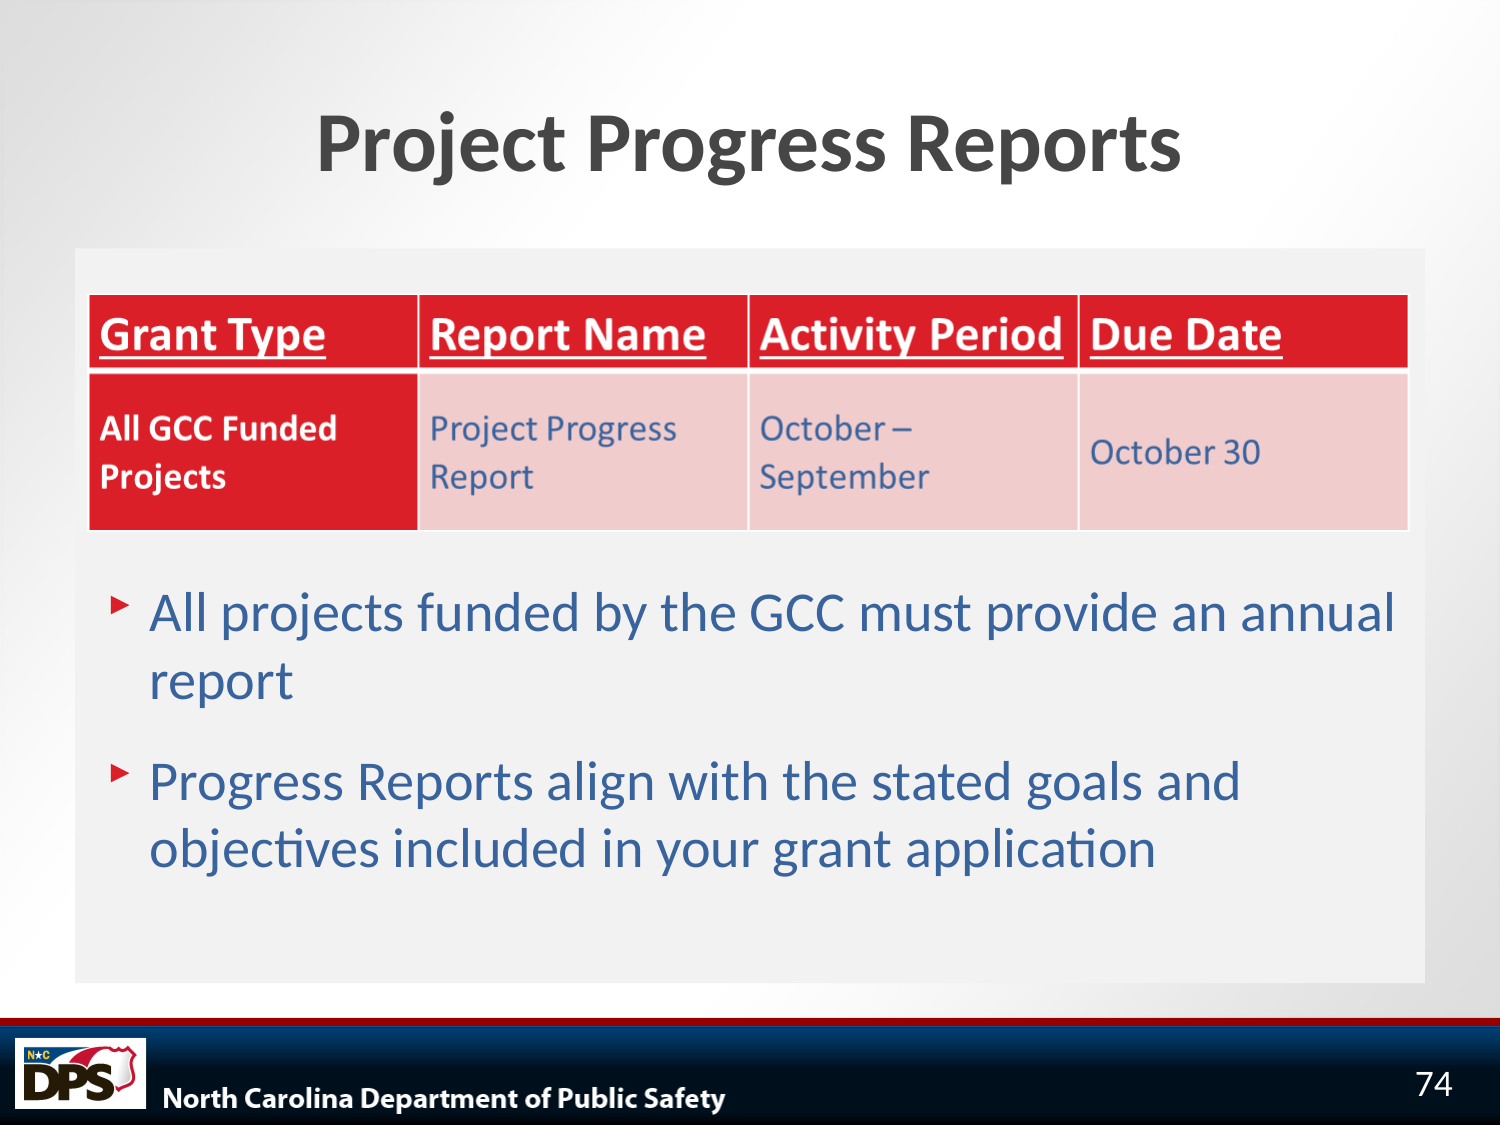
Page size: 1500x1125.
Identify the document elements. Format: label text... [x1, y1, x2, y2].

list All projects funded by the GCC must provide an annual report Progress Reports align with the stated goals and objectives included in your grant application [75, 248, 1425, 984]
text_box 74 [1399, 1051, 1479, 1111]
picture [0, 0, 1500, 1125]
title Project Progress Reports [75, 28, 1425, 247]
